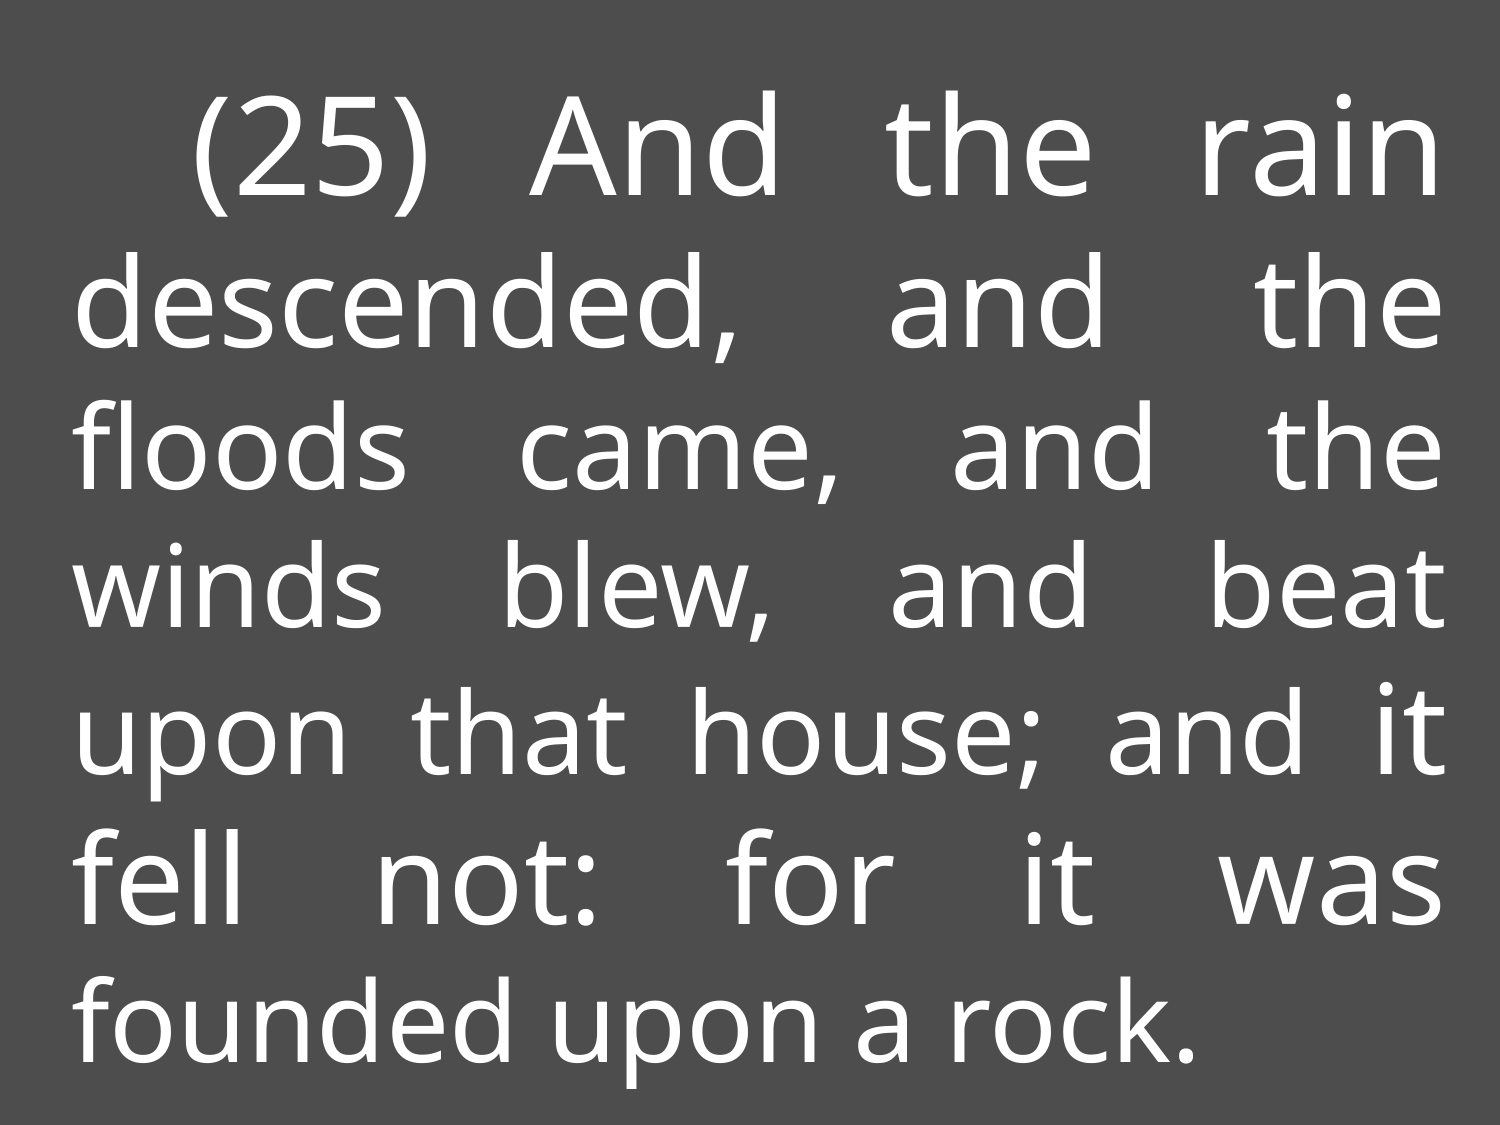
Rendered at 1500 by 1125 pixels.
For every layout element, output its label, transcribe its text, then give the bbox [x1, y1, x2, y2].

list (25) And the rain descended, and the floods came, and the winds blew, and beat upon that house; and it fell not: for it was founded upon a rock. [0, 49, 1463, 1125]
